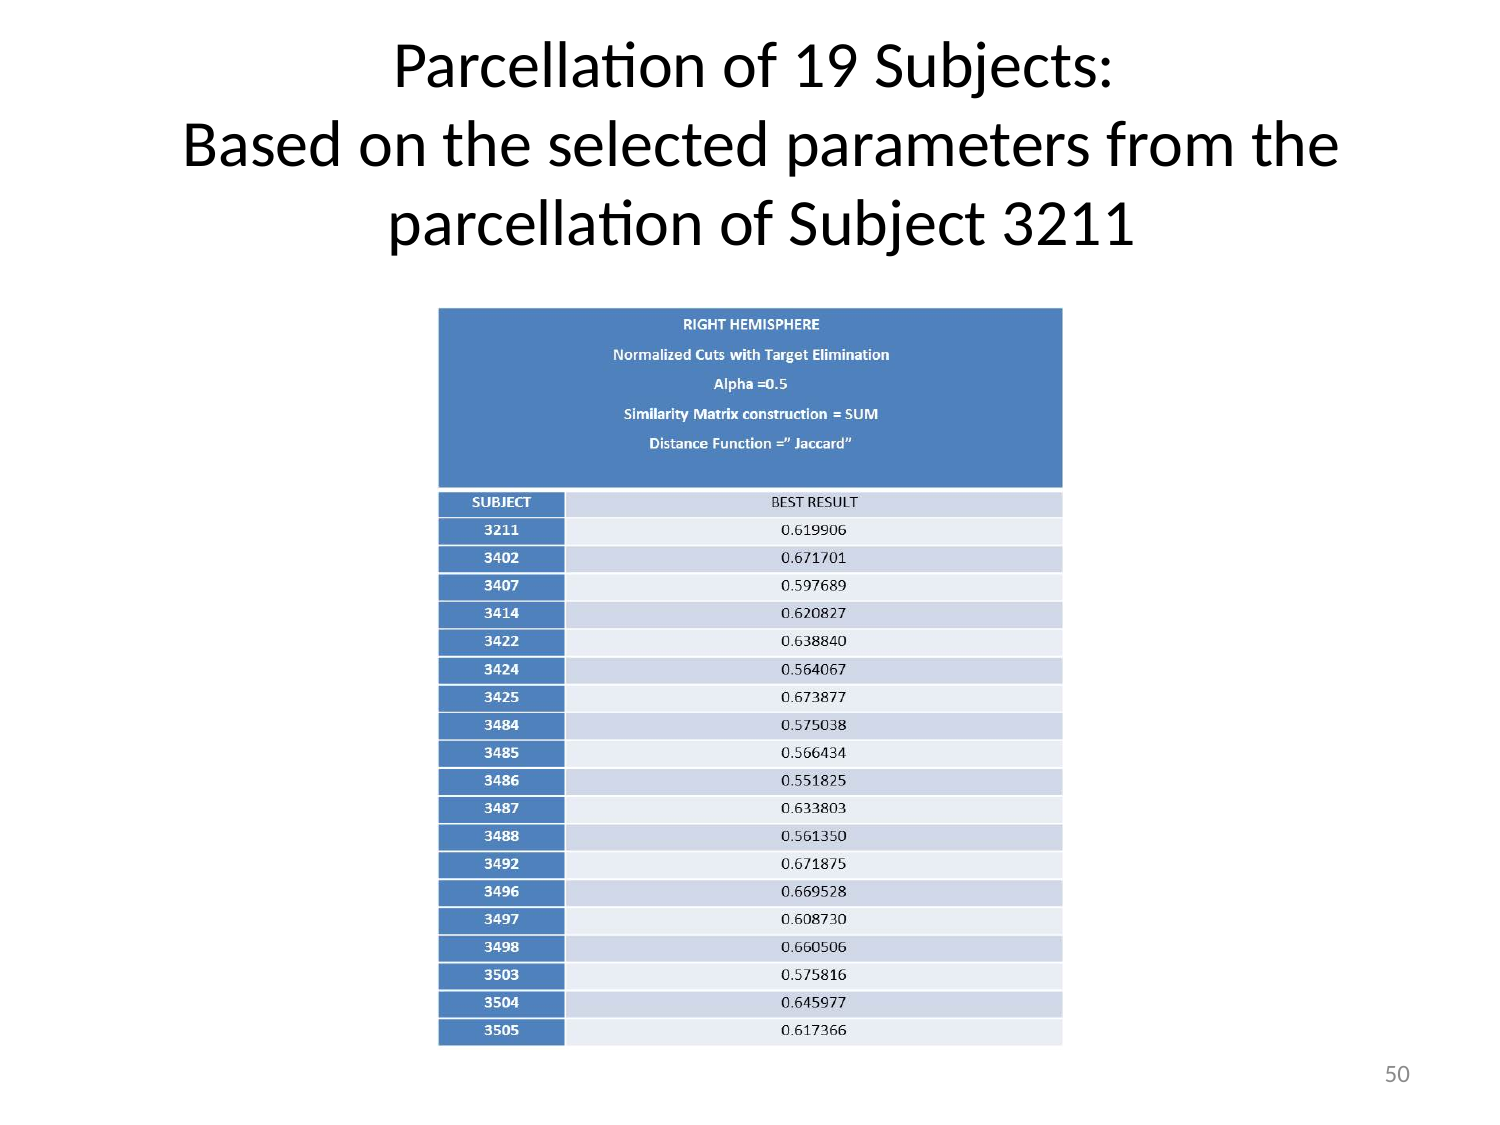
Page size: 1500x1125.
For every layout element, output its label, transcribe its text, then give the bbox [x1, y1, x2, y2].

slide_number 49 [1074, 1042, 1425, 1103]
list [437, 307, 1063, 1051]
title Parcellation of 19 Subjects: Based on the selected parameters from the parcellation of Subject 3211 [24, 12, 1500, 268]
